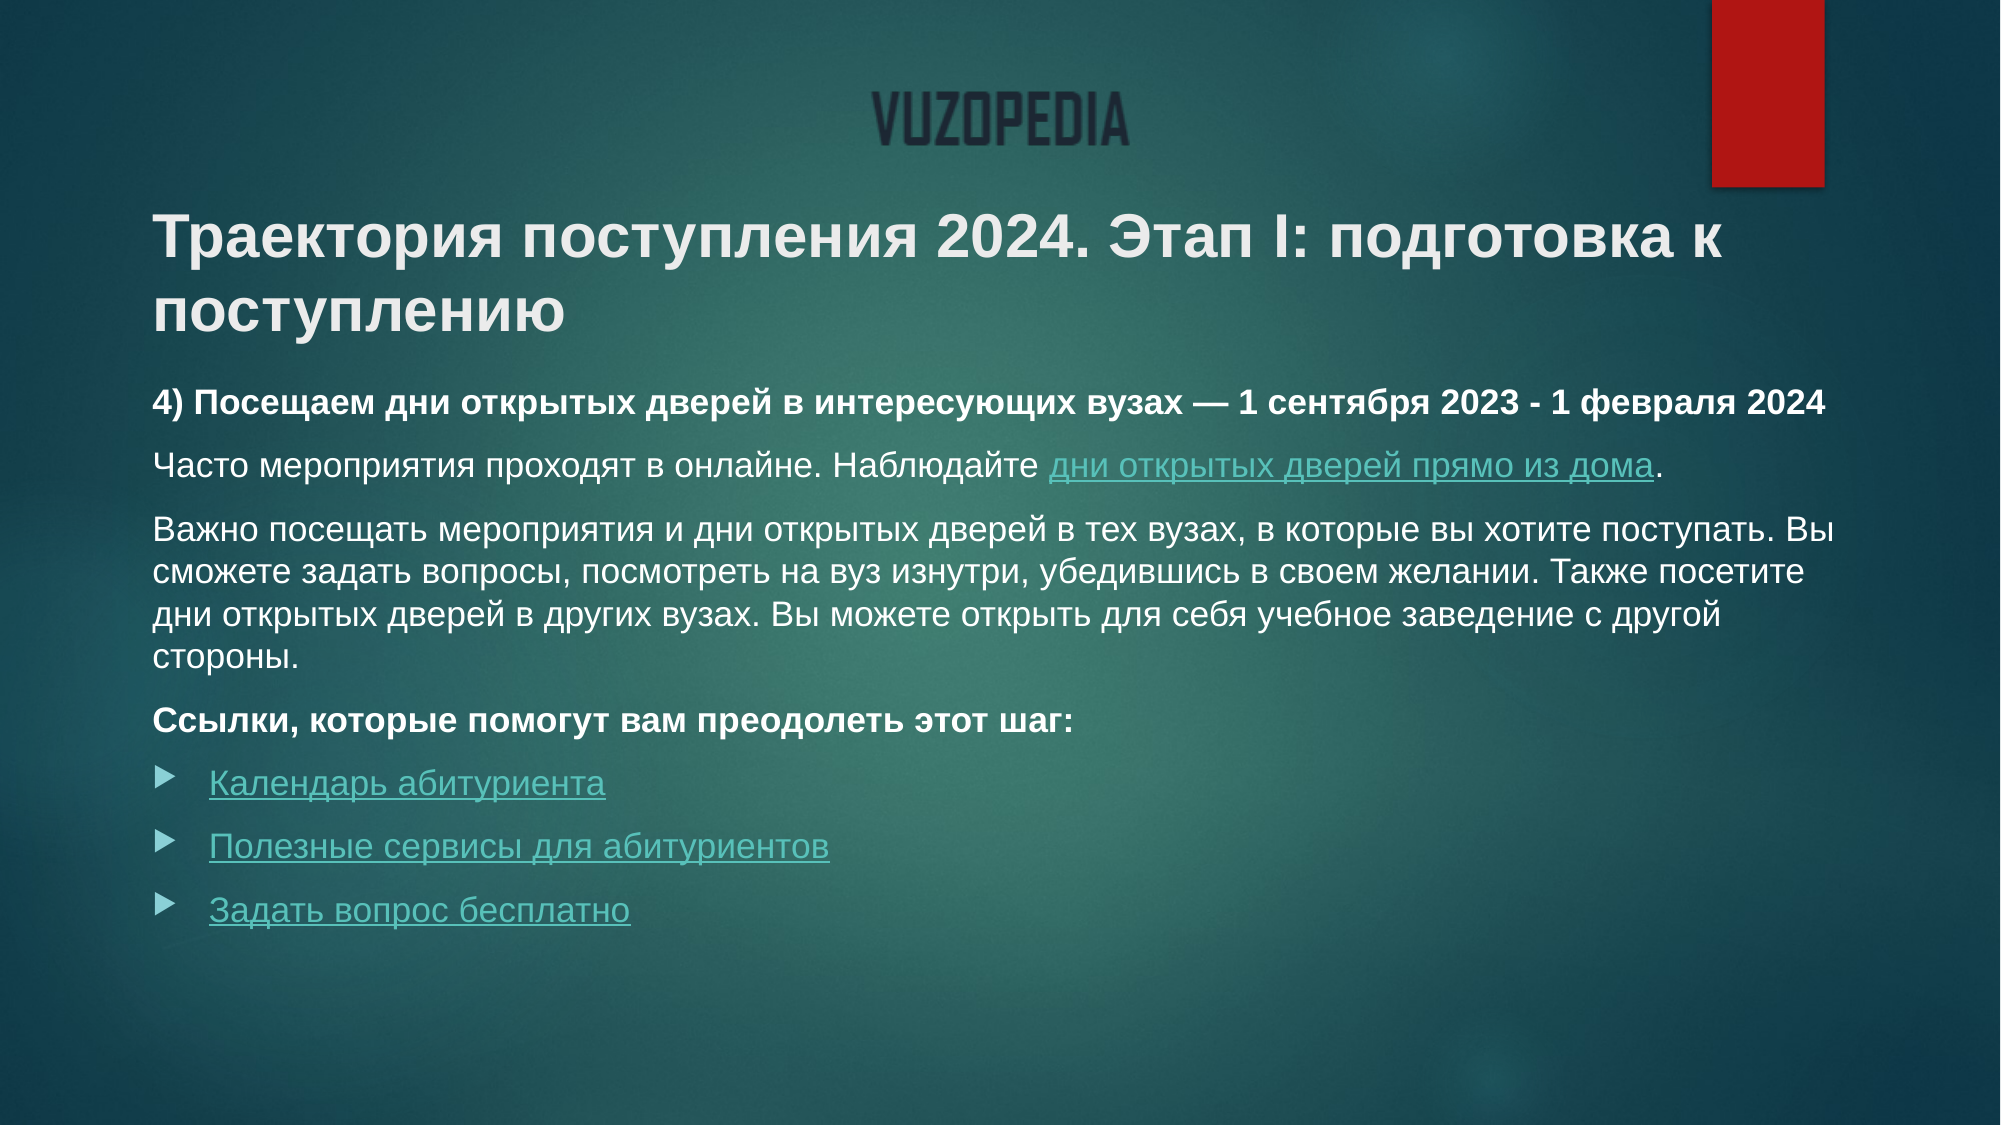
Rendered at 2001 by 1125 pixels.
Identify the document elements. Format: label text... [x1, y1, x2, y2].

list 4) Посещаем дни открытых дверей в интересующих вузах — 1 сентября 2023 - 1 февраля 2024 Часто мероприятия проходят в онлайне. Наблюдайте дни открытых дверей прямо из дома. Важно посещать мероприятия и дни открытых дверей в тех вузах, в которые вы хотите поступать. Вы сможете задать вопросы, посмотреть на вуз изнутри, убедившись в своем желании. Также посетите дни открытых дверей в других вузах. Вы можете открыть для себя учебное заведение с другой стороны. Ссылки, которые помогут вам преодолеть этот шаг: Календарь абитуриента Полезные сервисы для абитуриентов Задать вопрос бесплатно [137, 371, 1863, 1080]
picture [0, 0, 2001, 1125]
title Траектория поступления 2024. Этап I: подготовка к поступлению [137, 187, 1863, 353]
